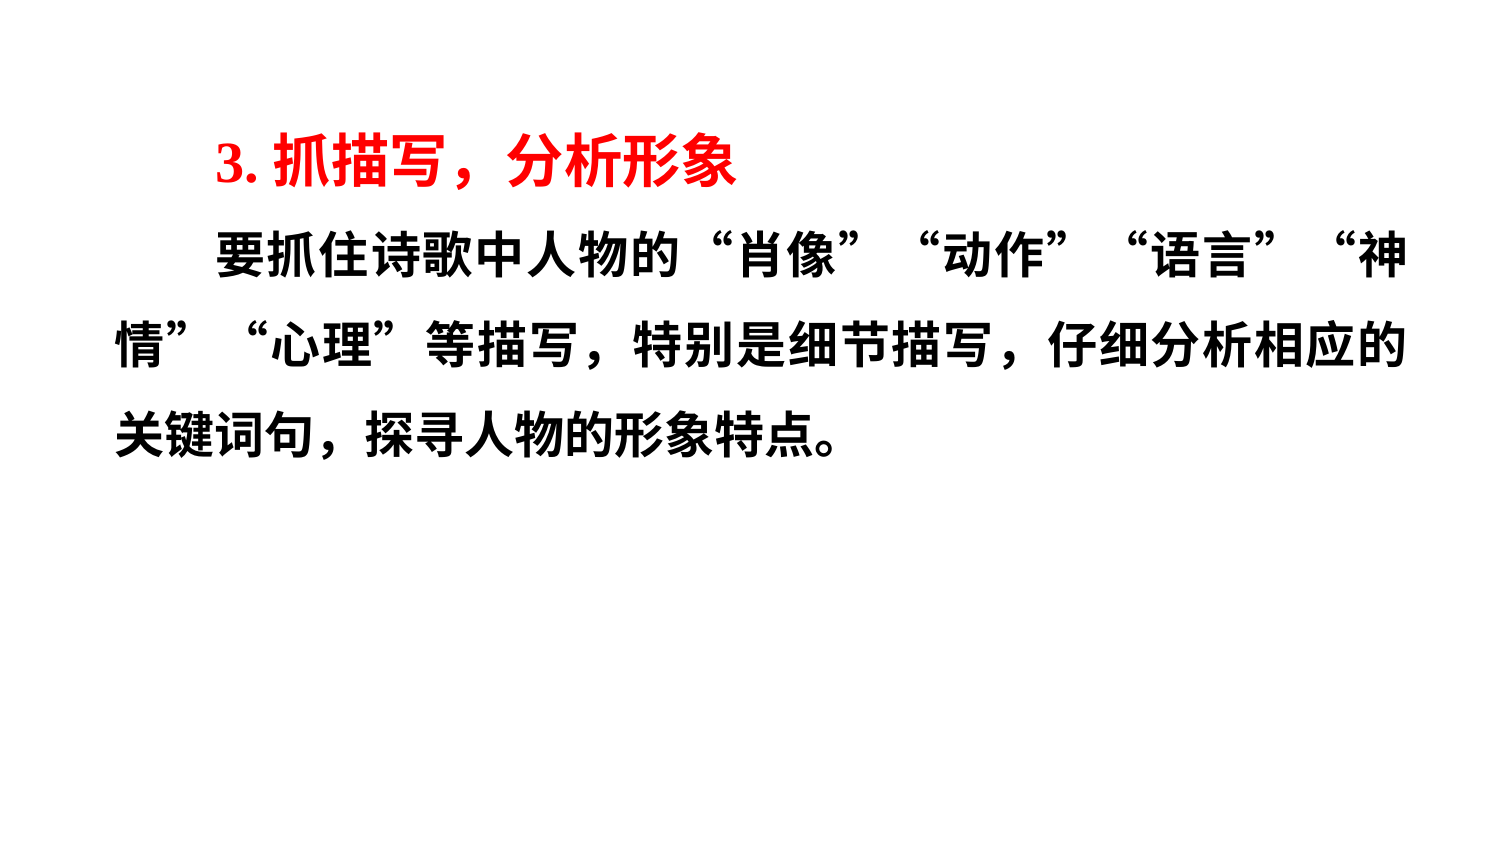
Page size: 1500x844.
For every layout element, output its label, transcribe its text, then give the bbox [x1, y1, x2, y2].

text_box 3.抓描写，分析形象 要抓住诗歌中人物的“肖像”“动作”“语言”“神情”“心理”等描写，特别是细节描写，仔细分析相应的关键词句，探寻人物的形象特点。 [99, 81, 1423, 472]
